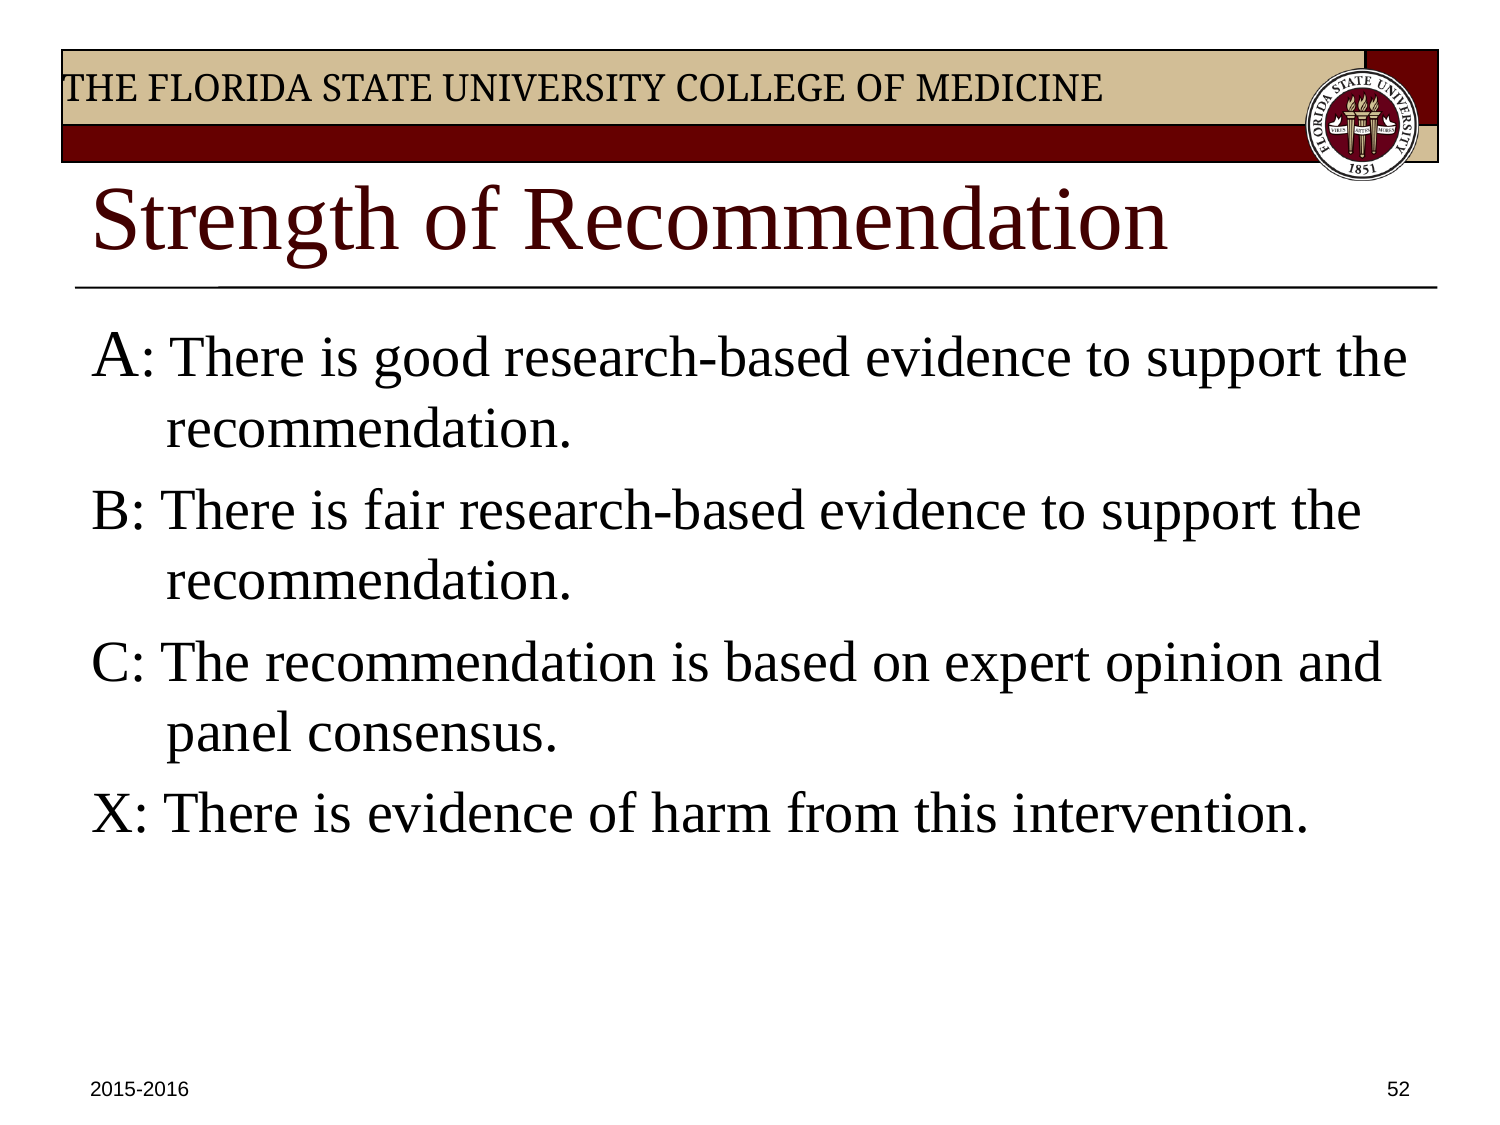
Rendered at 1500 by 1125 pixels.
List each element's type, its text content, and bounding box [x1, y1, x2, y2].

picture [1305, 68, 1419, 87]
list A: There is good research-based evidence to support the recommendation. B: There is fair research-based evidence to support the recommendation. C: The recommendation is based on expert opinion and panel consensus. X: There is evidence of harm from this intervention. [76, 301, 1427, 1008]
slide_number 2015-2016 [74, 1067, 351, 1101]
title Strength of Recommendation [75, 87, 1425, 275]
slide_number 52 [1112, 1067, 1426, 1101]
